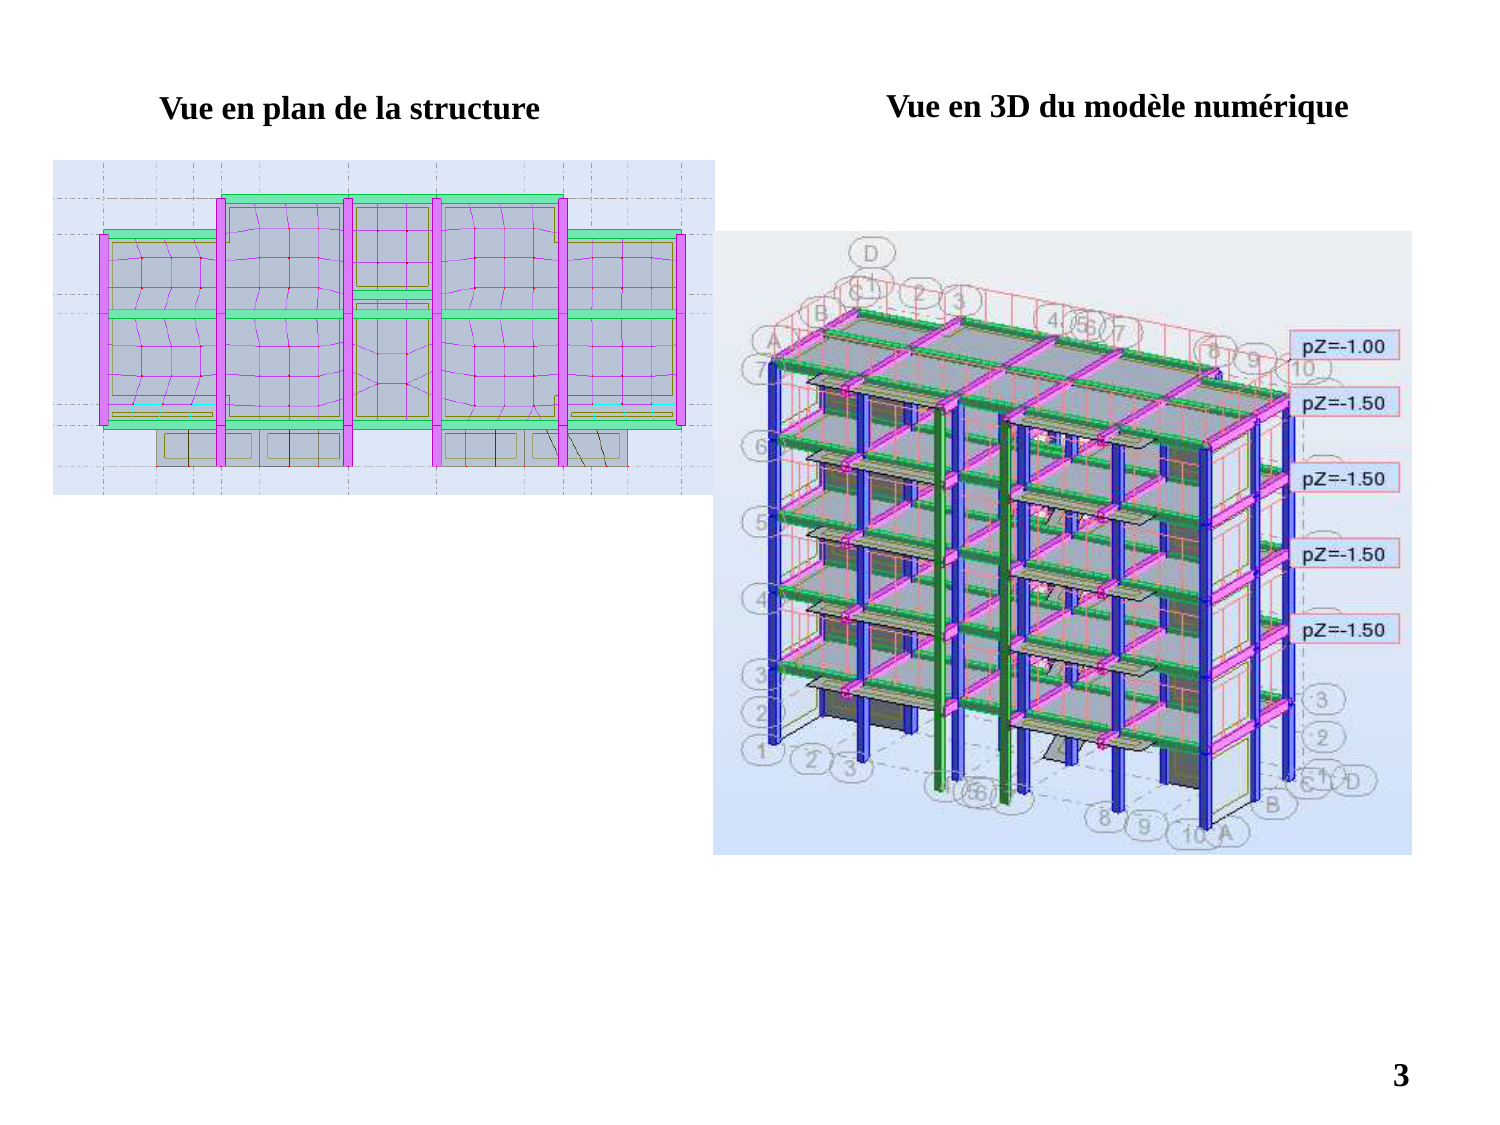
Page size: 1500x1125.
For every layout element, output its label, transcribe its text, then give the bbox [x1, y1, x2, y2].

text_box Vue en plan de la structure [144, 78, 556, 134]
picture [52, 160, 1412, 856]
text_box Vue en 3D du modèle numérique [871, 77, 1365, 132]
slide_number 3 [1328, 1042, 1425, 1103]
